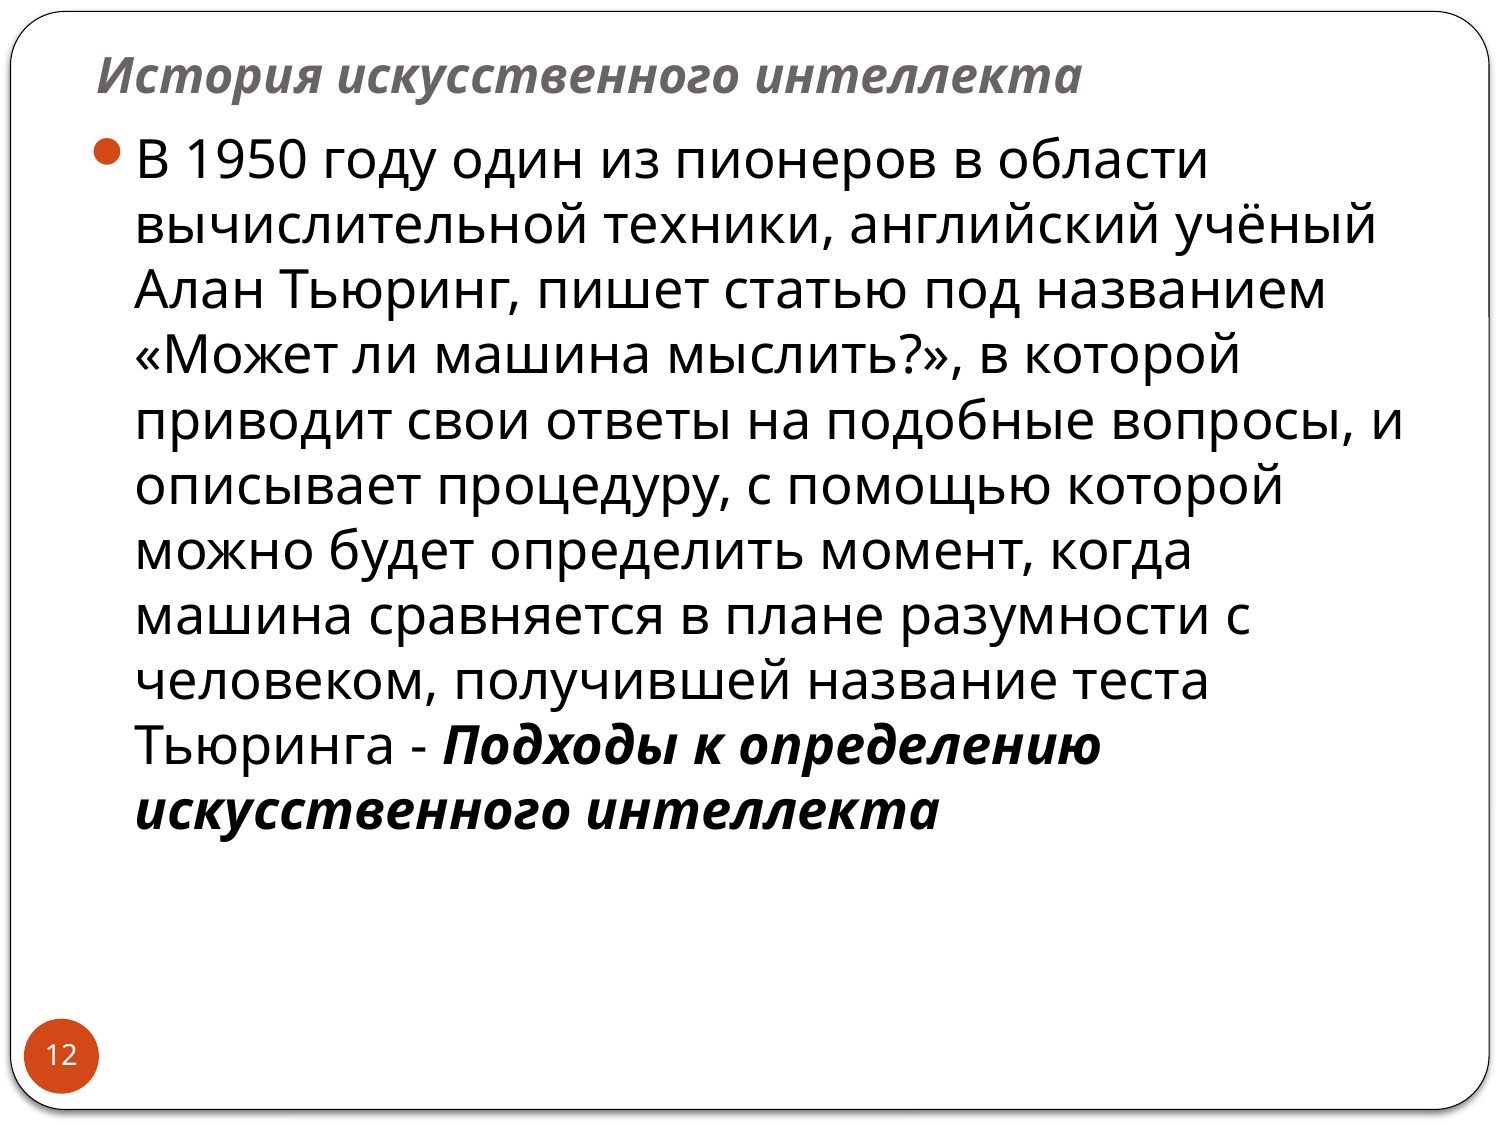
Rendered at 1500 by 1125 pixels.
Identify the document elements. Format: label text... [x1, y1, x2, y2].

slide_number 12 [23, 1018, 99, 1094]
title История искусственного интеллекта [82, 35, 1432, 119]
list В 1950 году один из пионеров в области вычислительной техники, английский учёный Алан Тьюринг, пишет статью под названием «Может ли машина мыслить?», в которой приводит свои ответы на подобные вопросы, и описывает процедуру, с помощью которой можно будет определить момент, когда машина сравняется в плане разумности с человеком, получившей название теста Тьюринга - Подходы к определению искусственного интеллекта [75, 117, 1425, 1005]
